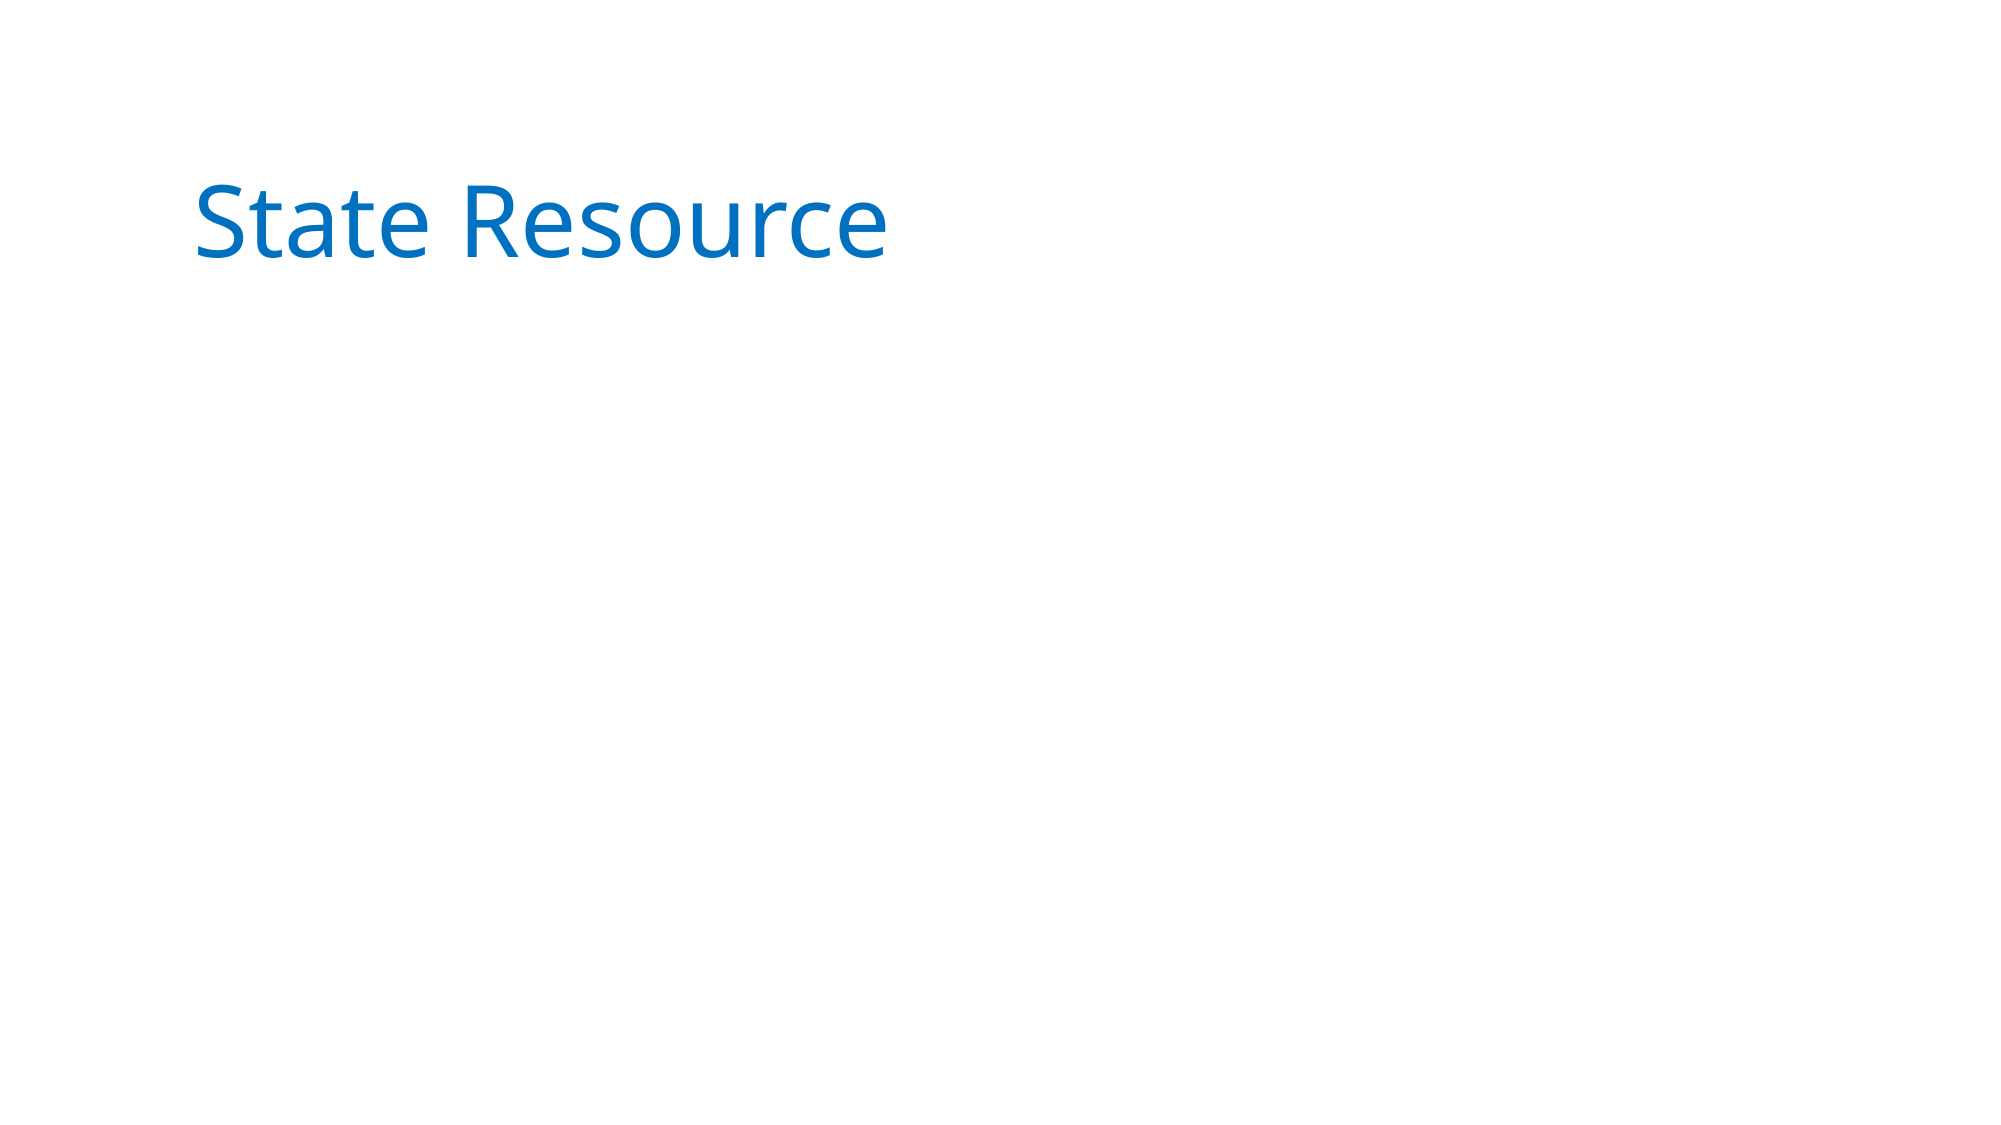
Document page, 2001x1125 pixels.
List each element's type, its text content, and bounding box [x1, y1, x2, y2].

text_box State Resource [178, 149, 2000, 525]
